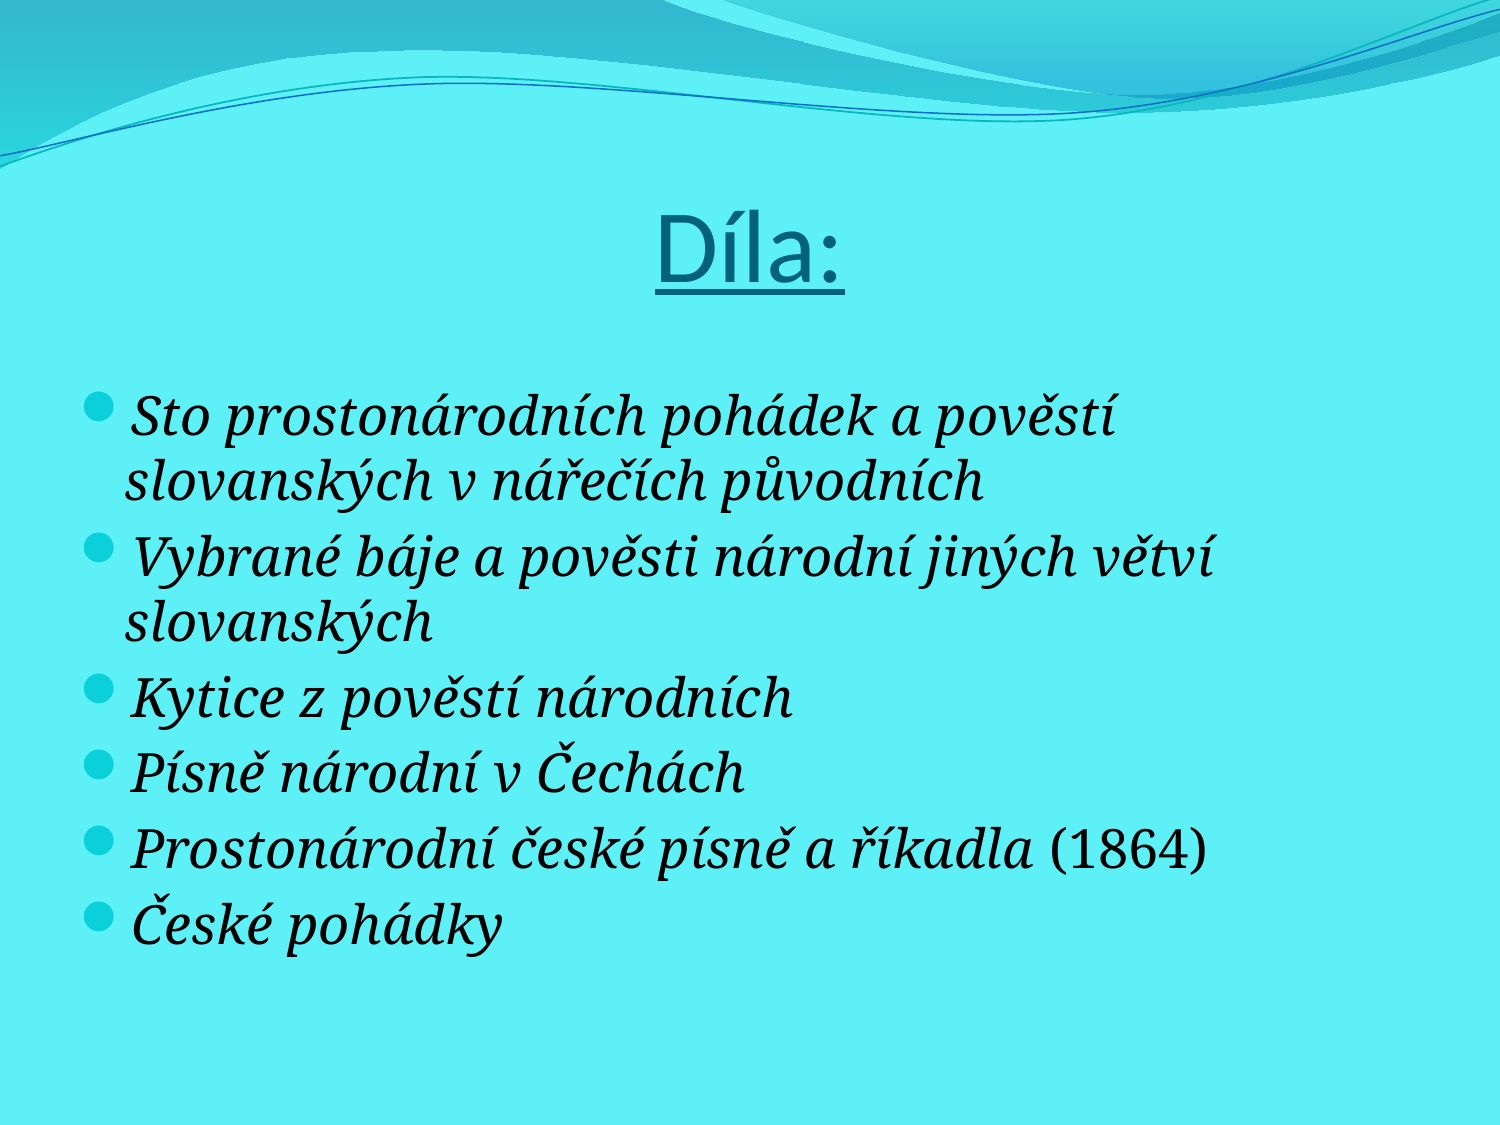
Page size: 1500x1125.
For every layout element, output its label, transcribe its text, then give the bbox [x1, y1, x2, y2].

list Sto prostonárodních pohádek a pověstí slovanských v nářečích původních Vybrané báje a pověsti národní jiných větví slovanských Kytice z pověstí národních Písně národní v Čechách Prostonárodní české písně a říkadla (1864) České pohádky [64, 373, 1414, 973]
title Díla: [75, 115, 1425, 303]
